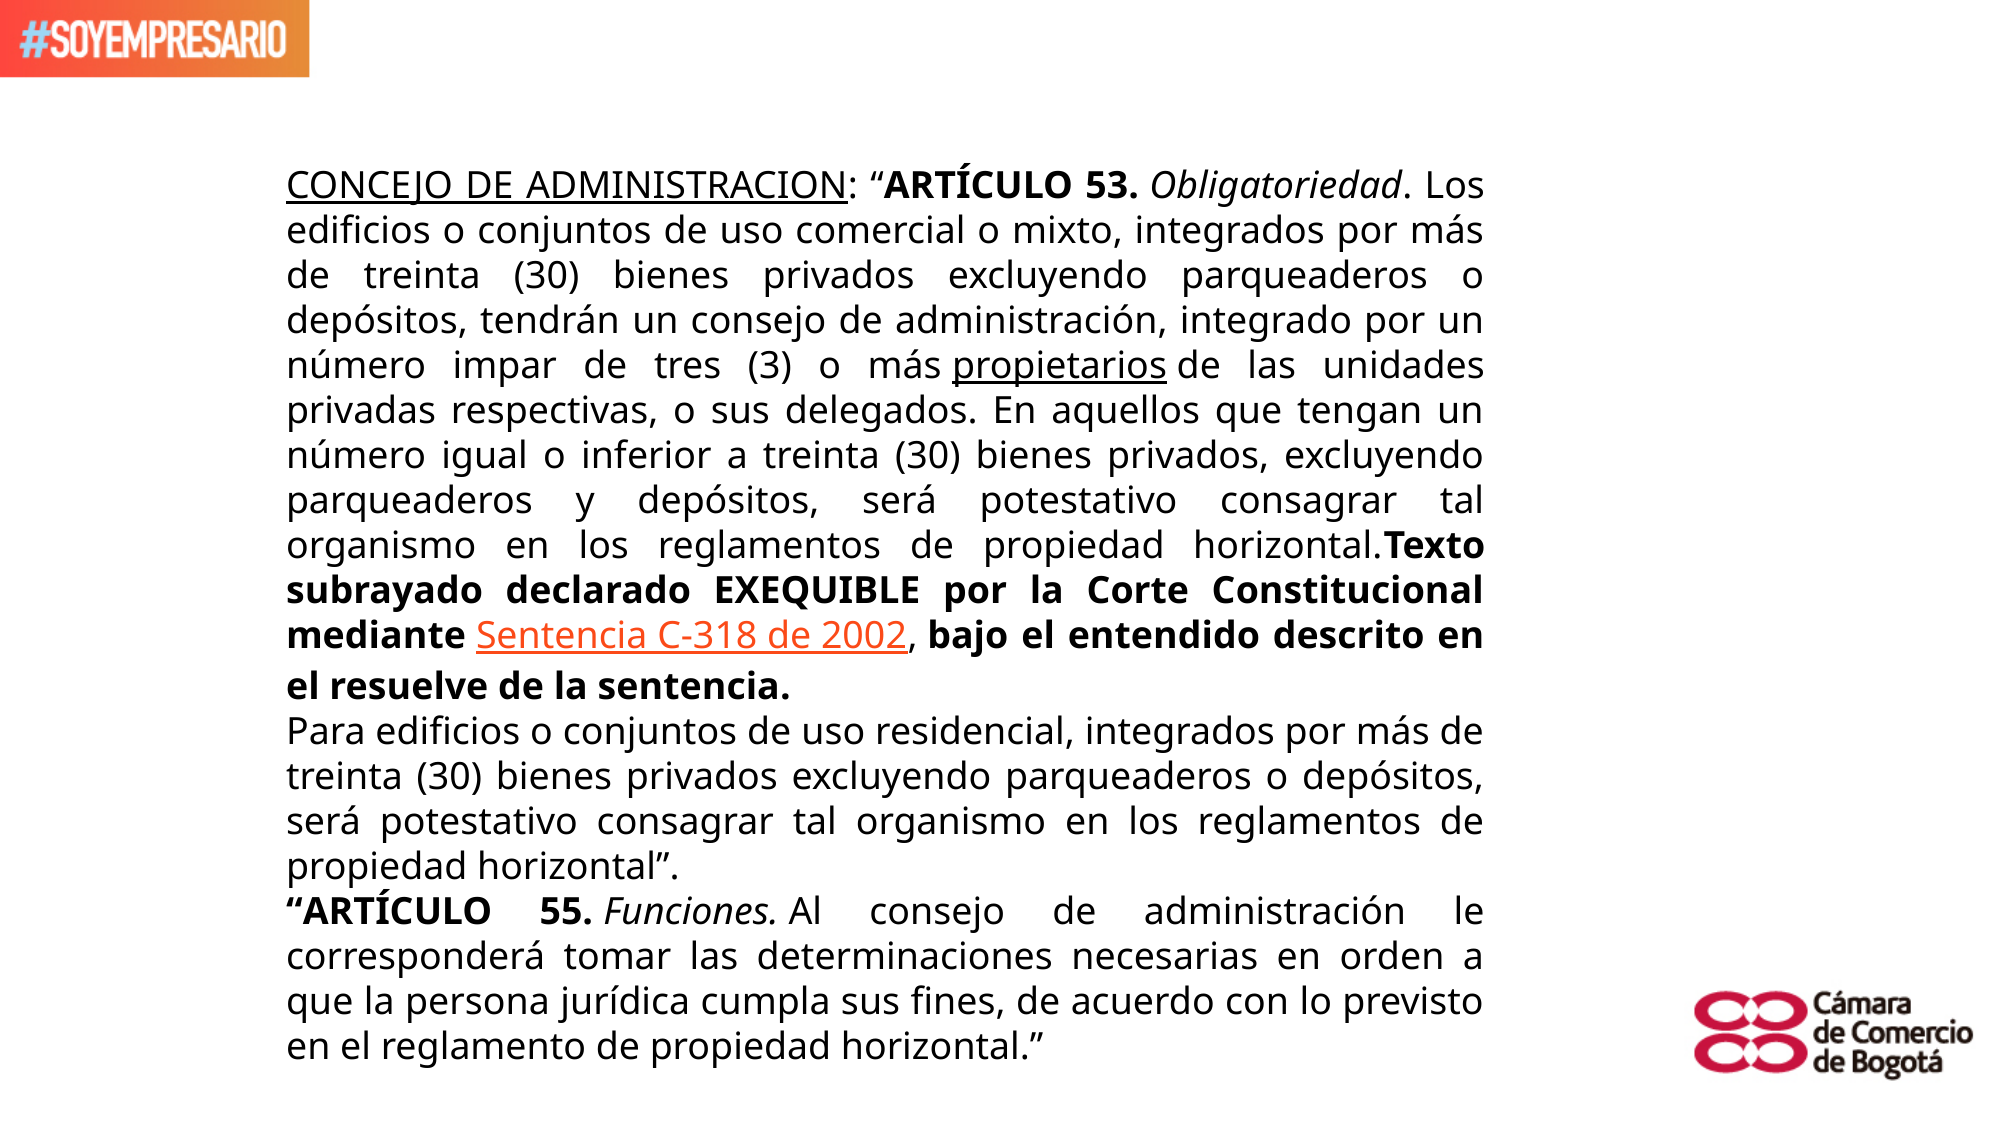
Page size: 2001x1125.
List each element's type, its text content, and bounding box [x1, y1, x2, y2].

text_box CONCEJO DE ADMINISTRACION: “ARTÍCULO 53. Obligatoriedad. Los edificios o conjuntos de uso comercial o mixto, integrados por más de treinta (30) bienes privados excluyendo parqueaderos o depósitos, tendrán un consejo de administración, integrado por un número impar de tres (3) o más propietarios de las unidades privadas respectivas, o sus delegados. En aquellos que tengan un número igual o inferior a treinta (30) bienes privados, excluyendo parqueaderos y depósitos, será potestativo consagrar tal organismo en los reglamentos de propiedad horizontal.Texto subrayado declarado EXEQUIBLE por la Corte Constitucional mediante Sentencia C-318 de 2002, bajo el entendido descrito en el resuelve de la sentencia. Para edificios o conjuntos de uso residencial, integrados por más de treinta (30) bienes privados excluyendo parqueaderos o depósitos, será potestativo consagrar tal organismo en los reglamentos de propiedad horizontal”. “ARTÍCULO 55. Funciones. Al consejo de administración le corresponderá tomar las determinaciones necesarias en orden a que la persona jurídica cumpla sus fines, de acuerdo con lo previsto en el reglamento de propiedad horizontal.” [271, 153, 1500, 1075]
picture [0, 0, 2000, 1125]
